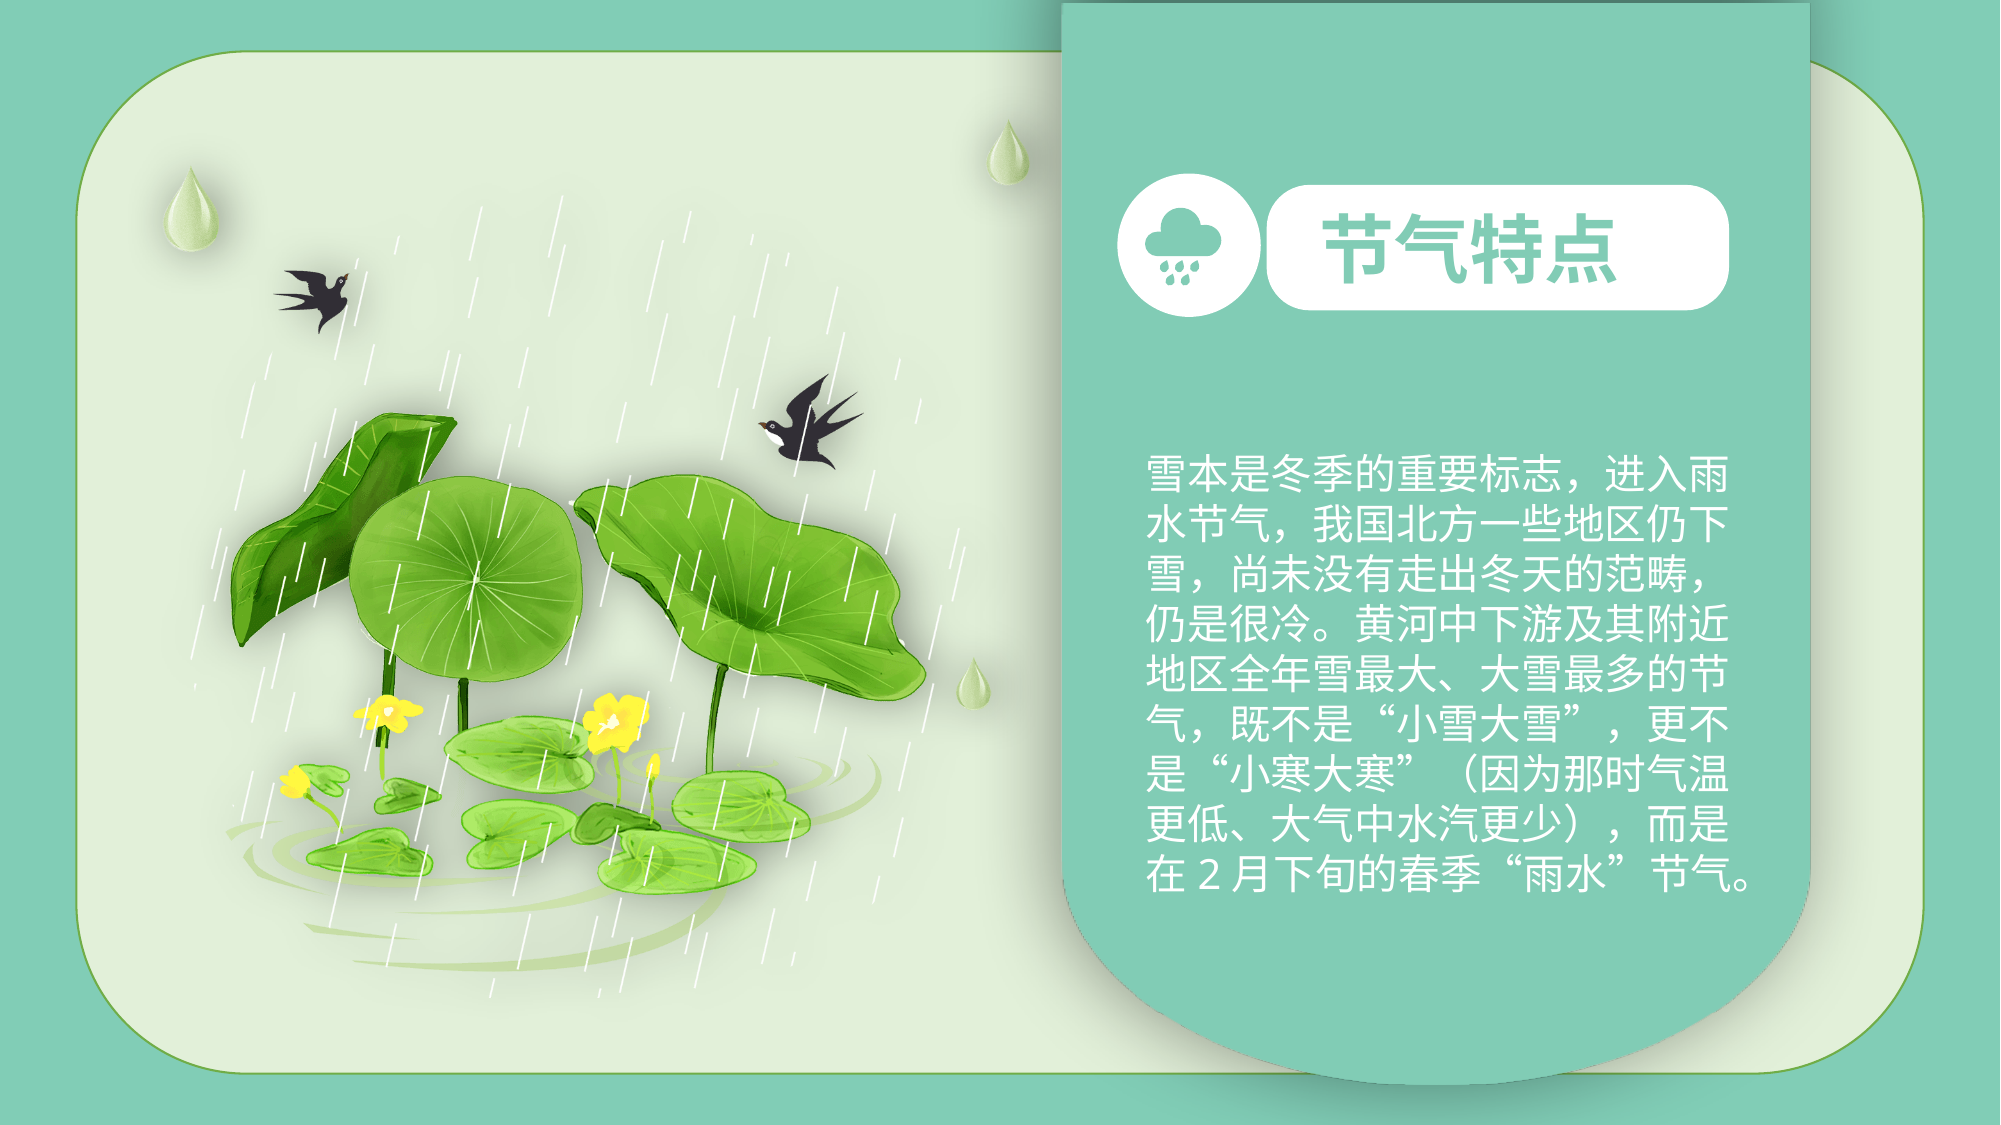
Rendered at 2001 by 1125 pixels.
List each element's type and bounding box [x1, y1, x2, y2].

text_box [1144, 207, 1222, 287]
picture [32, 3, 1977, 1085]
text_box [1266, 184, 1729, 311]
